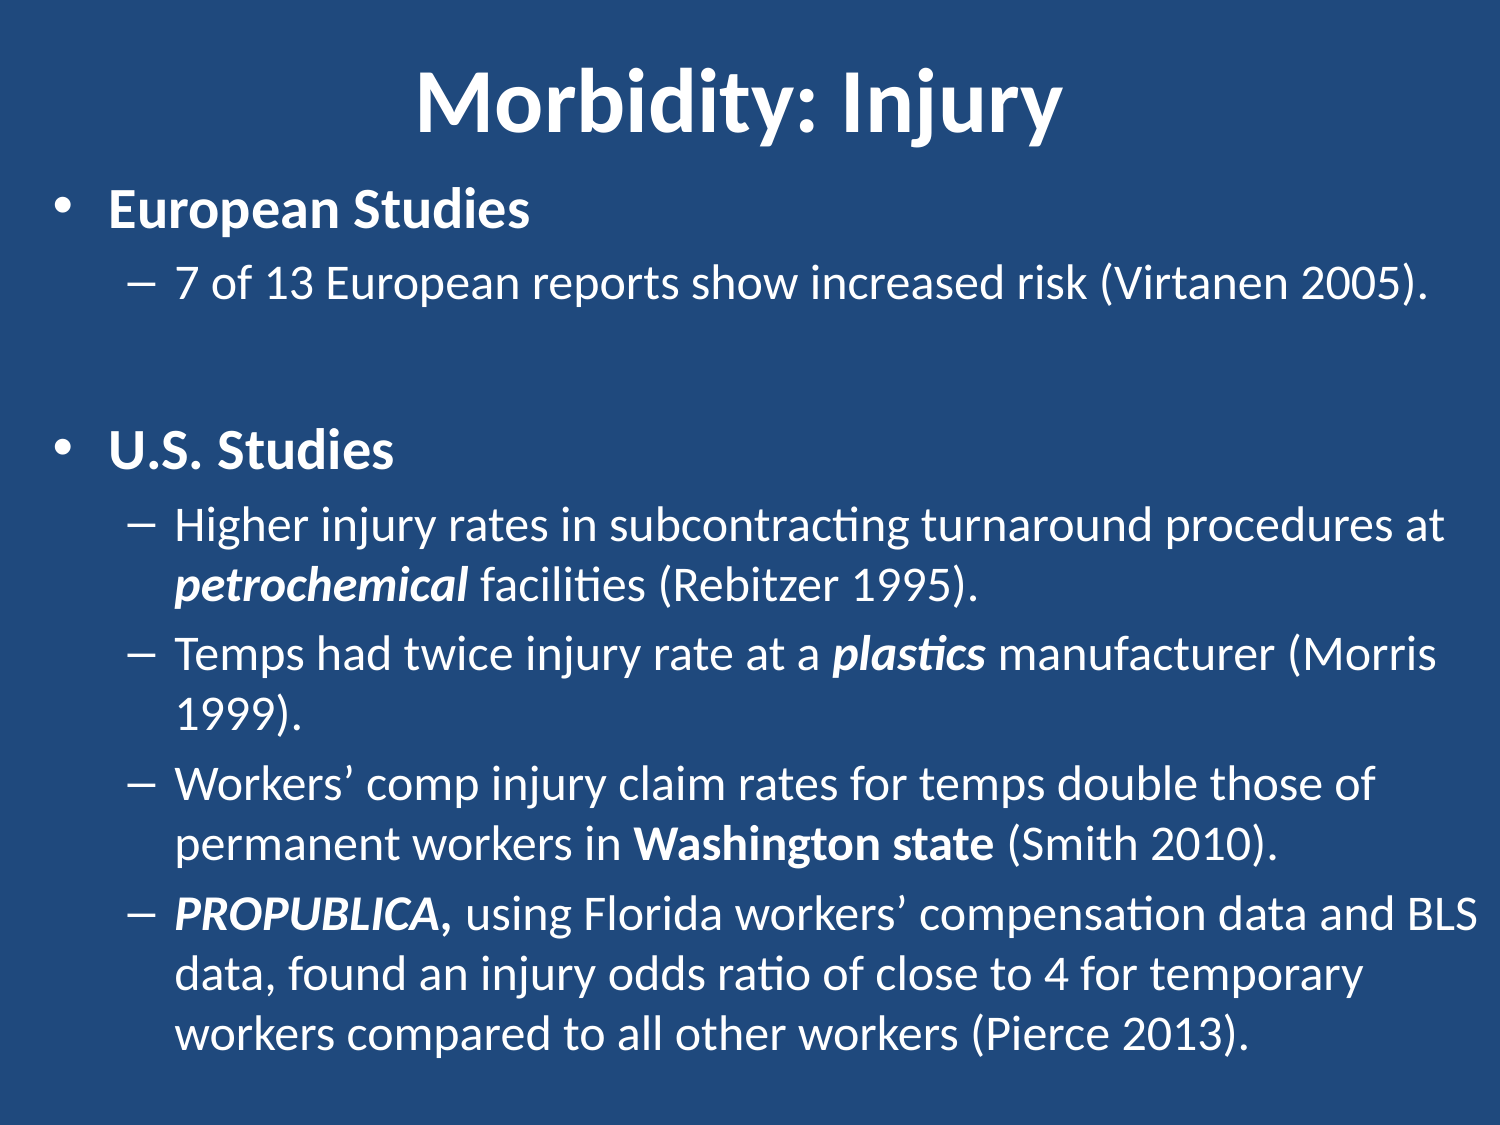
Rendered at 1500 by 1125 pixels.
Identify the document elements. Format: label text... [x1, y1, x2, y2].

title Morbidity: Injury [75, 24, 1425, 162]
list European Studies 7 of 13 European reports show increased risk (Virtanen 2005). U.S. Studies Higher injury rates in subcontracting turnaround procedures at petrochemical facilities (Rebitzer 1995). Temps had twice injury rate at a plastics manufacturer (Morris 1999). Workers’ comp injury claim rates for temps double those of permanent workers in Washington state (Smith 2010). PROPUBLICA, using Florida workers’ compensation data and BLS data, found an injury odds ratio of close to 4 for temporary workers compared to all other workers (Pierce 2013). [37, 162, 1500, 1125]
